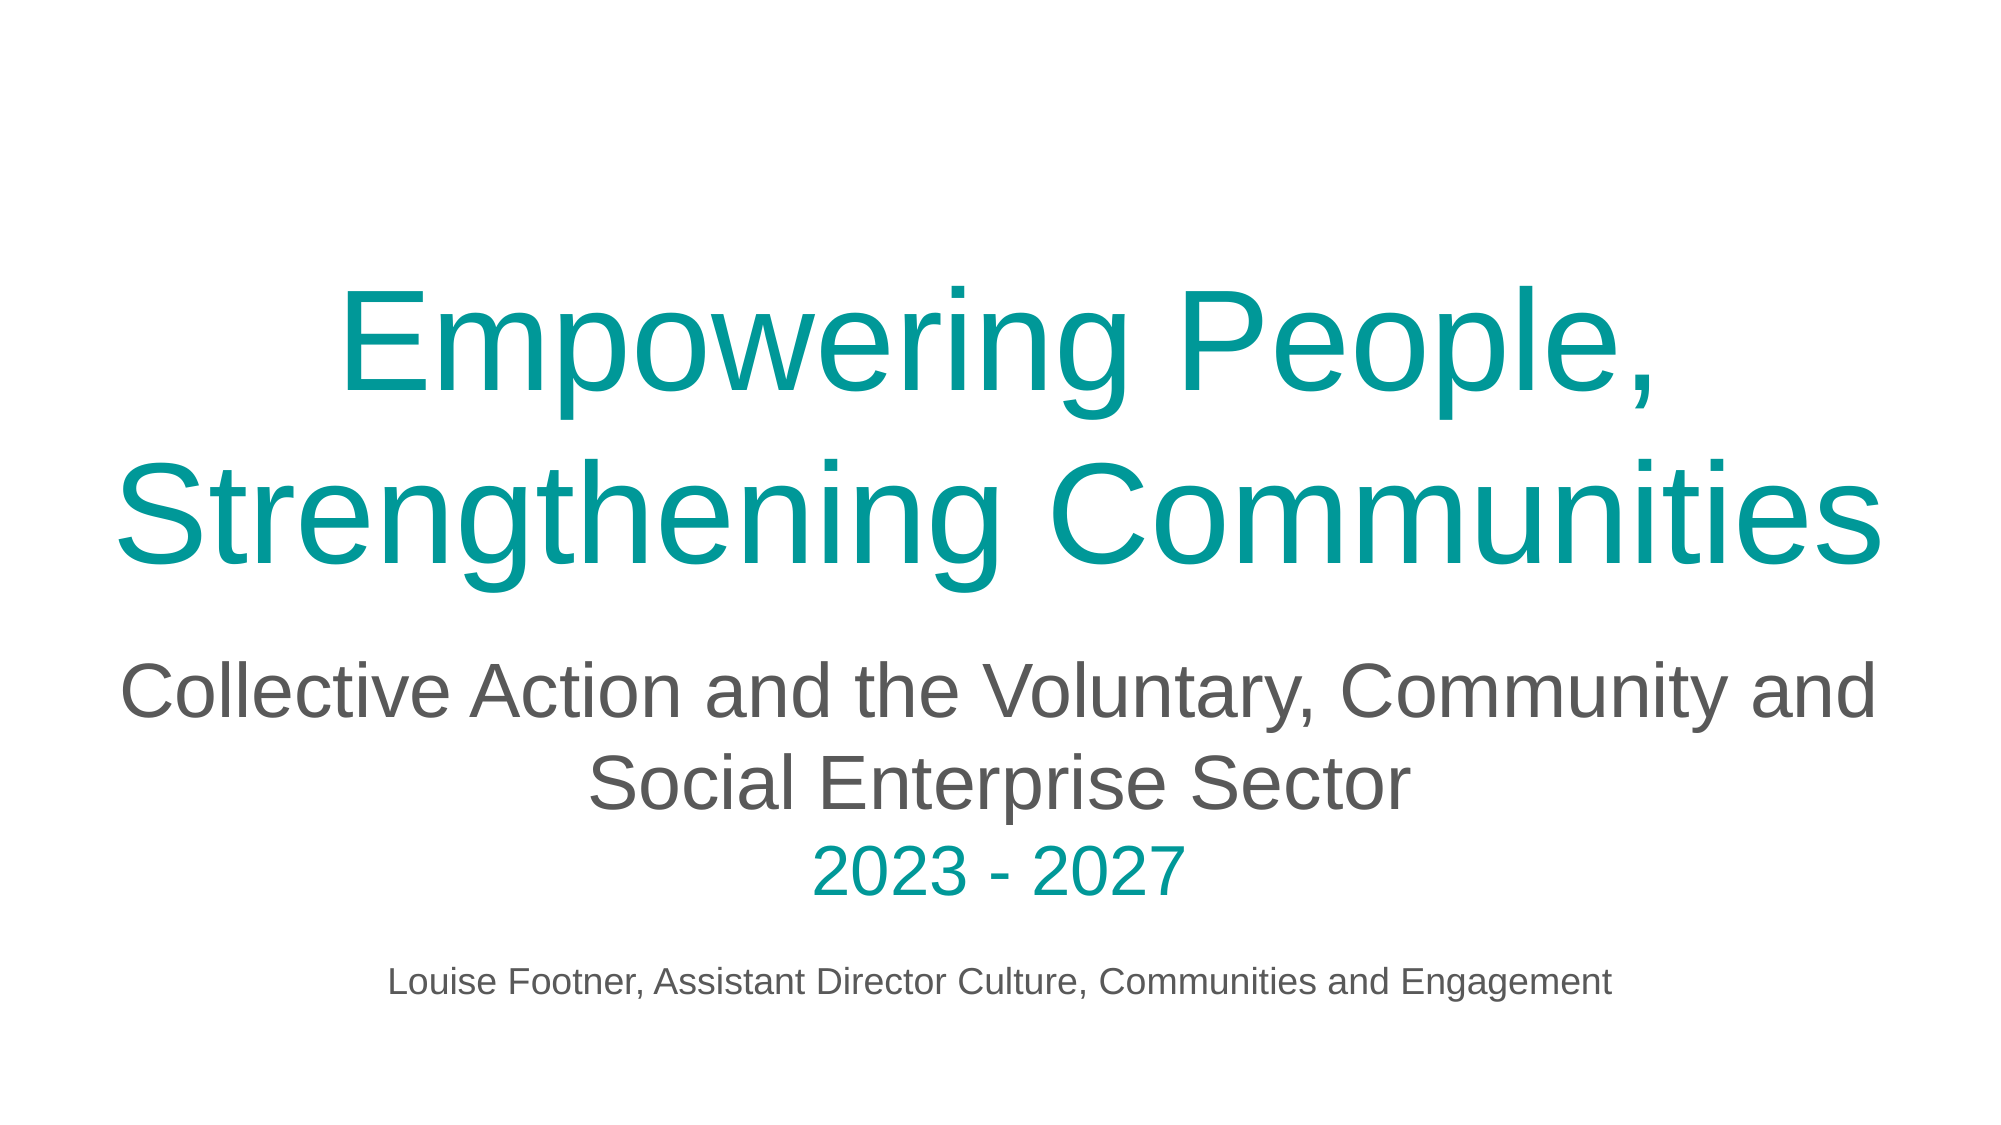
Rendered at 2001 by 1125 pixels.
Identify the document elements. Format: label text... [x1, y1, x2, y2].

title Empowering People, Strengthening Communities [68, 162, 1932, 612]
subtitle Collective Action and the Voluntary, Community and Social Enterprise Sector 2023 - 2027 [68, 619, 1932, 794]
text_box Louise Footner, Assistant Director Culture, Communities and Engagement [49, 941, 1951, 1017]
